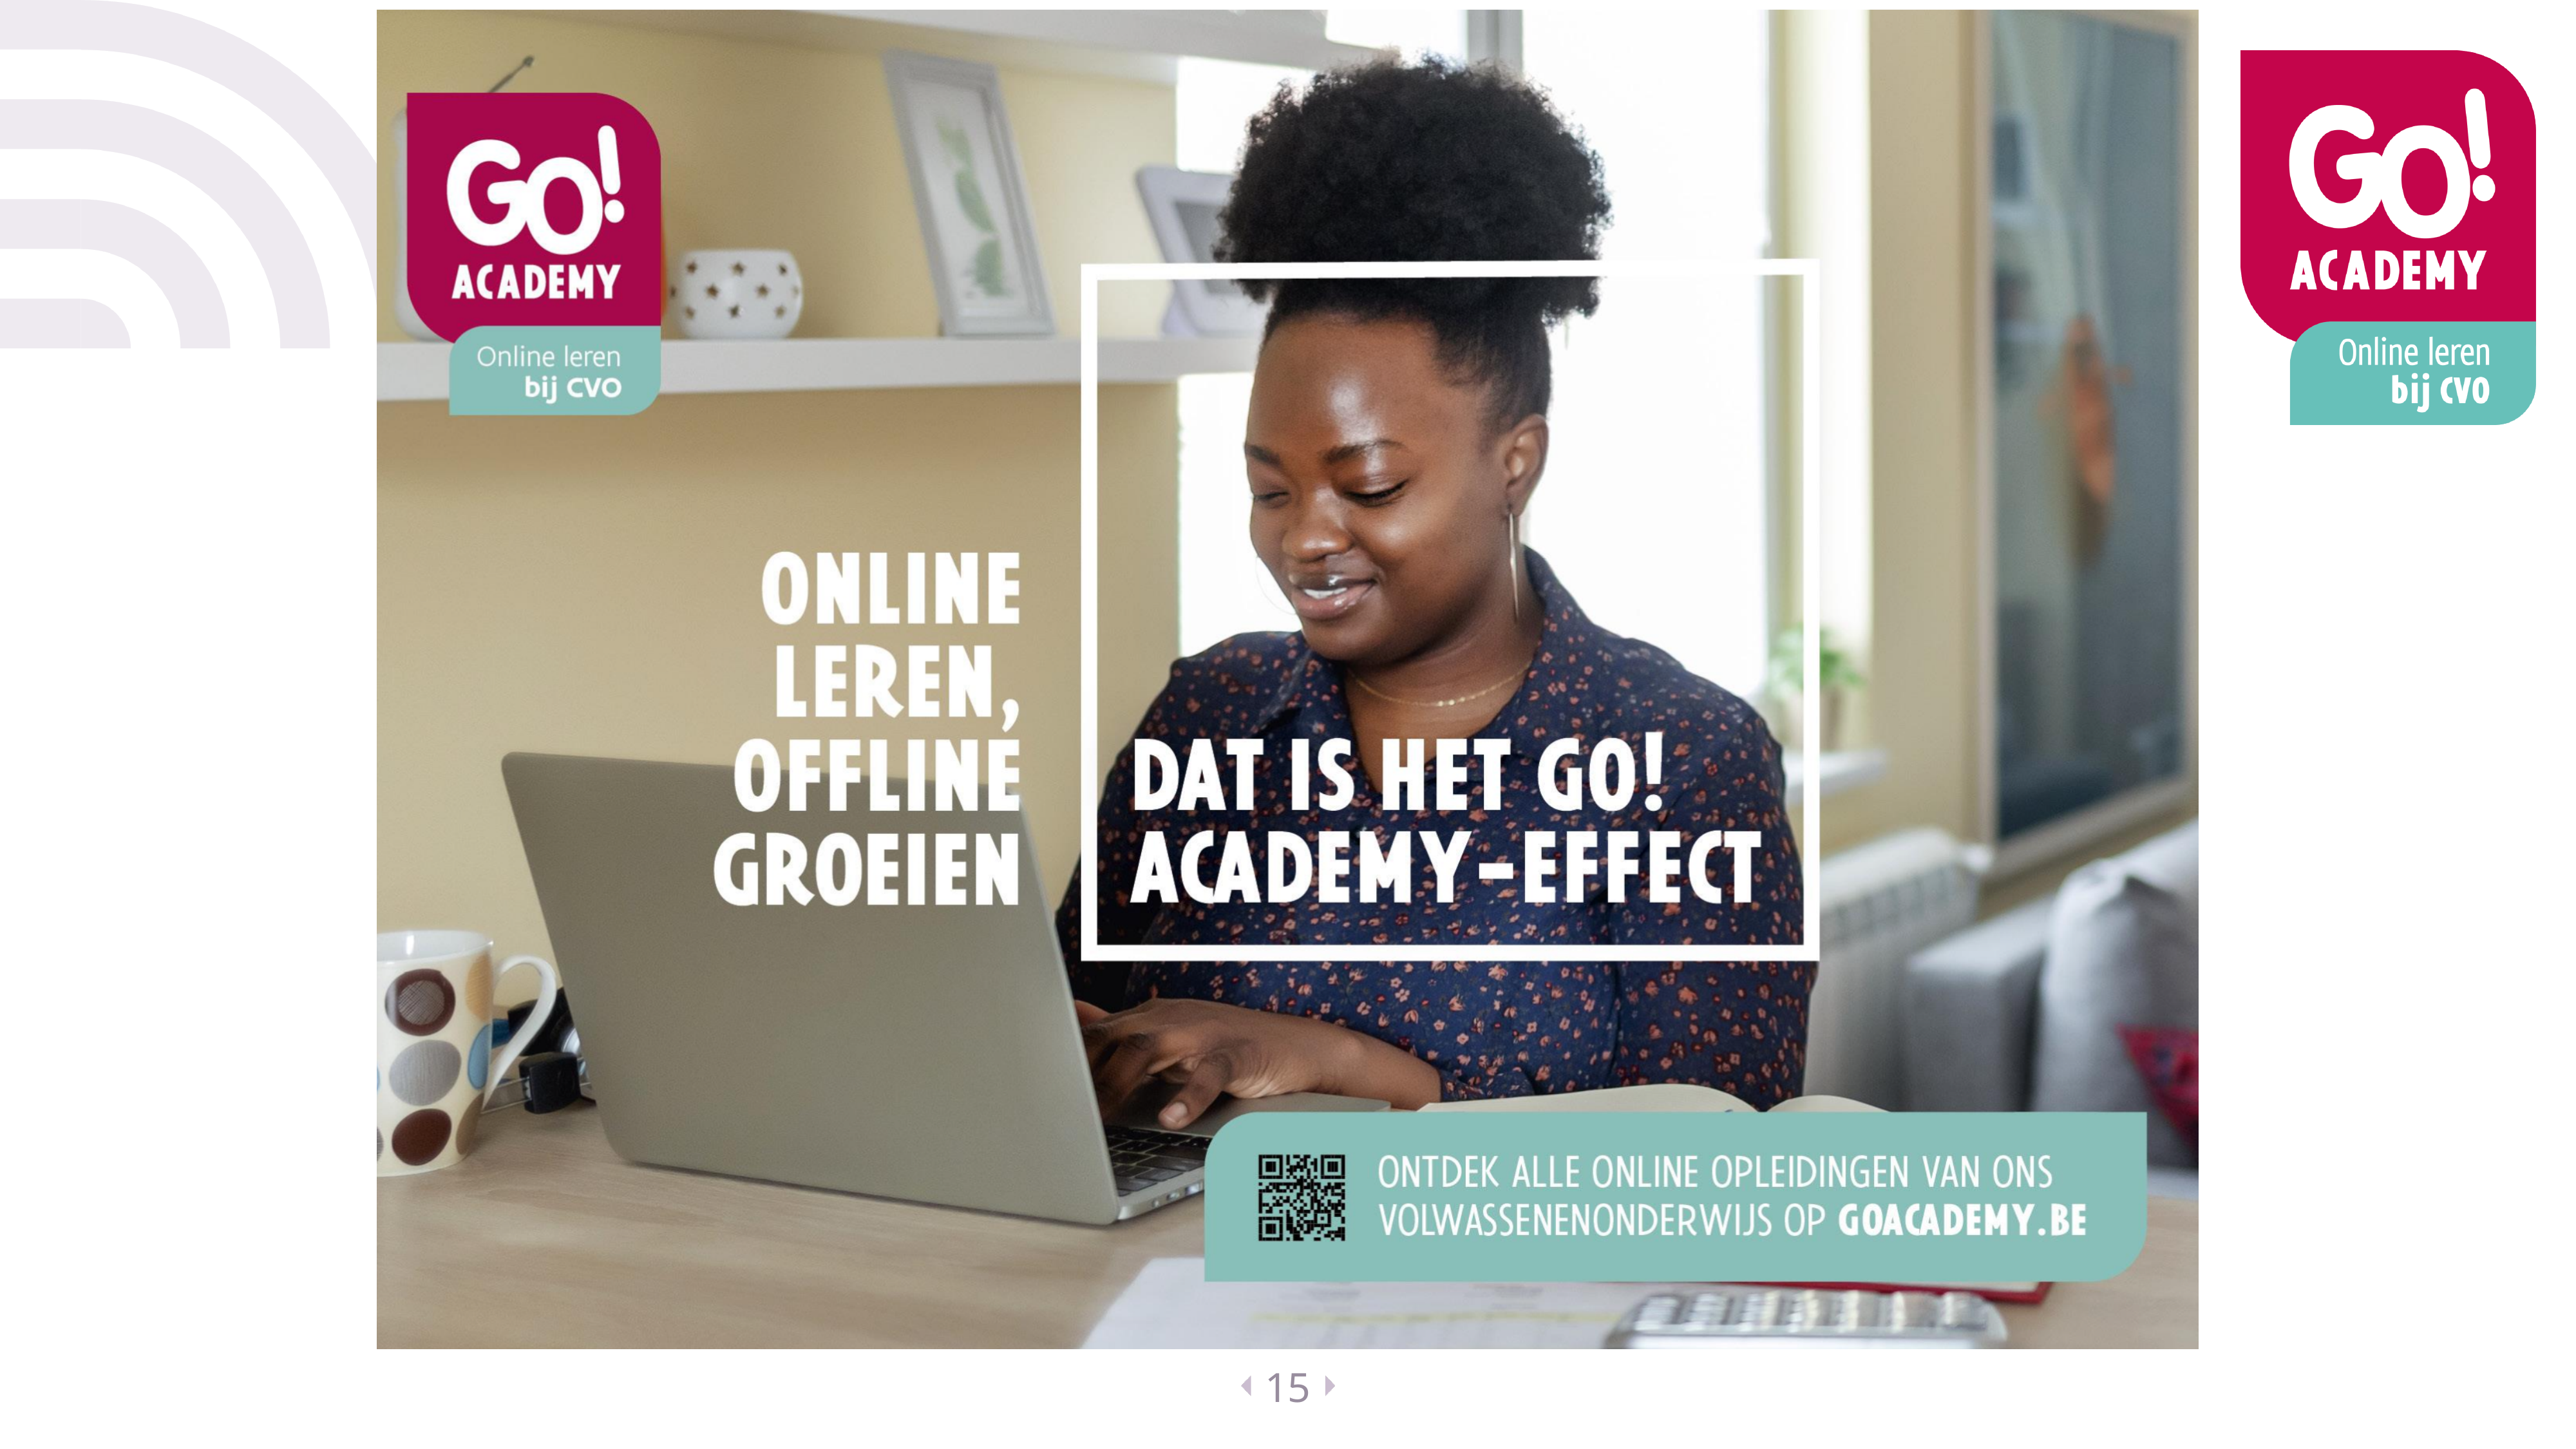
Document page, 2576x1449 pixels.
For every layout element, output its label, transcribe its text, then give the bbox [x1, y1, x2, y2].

slide_number 15 [998, 1361, 1578, 1439]
picture [0, 0, 2199, 1349]
picture [2240, 50, 2536, 426]
